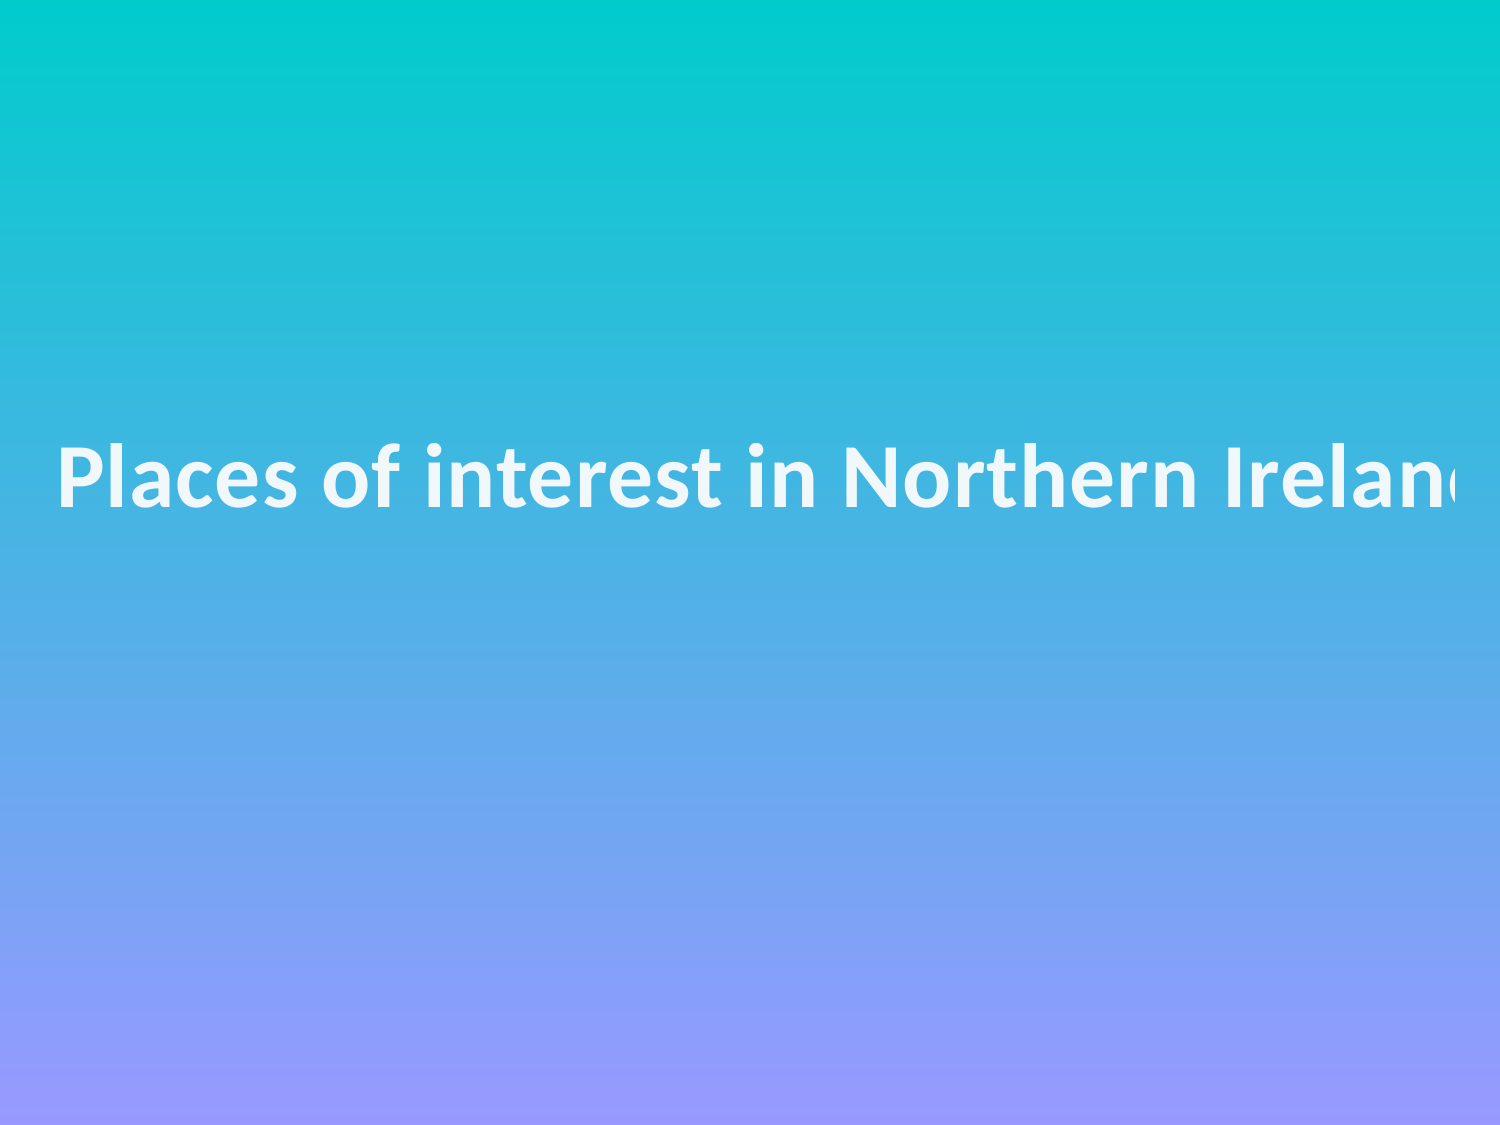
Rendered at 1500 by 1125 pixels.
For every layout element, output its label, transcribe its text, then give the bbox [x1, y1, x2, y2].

text_box Places of interest in Northern Ireland [41, 408, 1500, 534]
